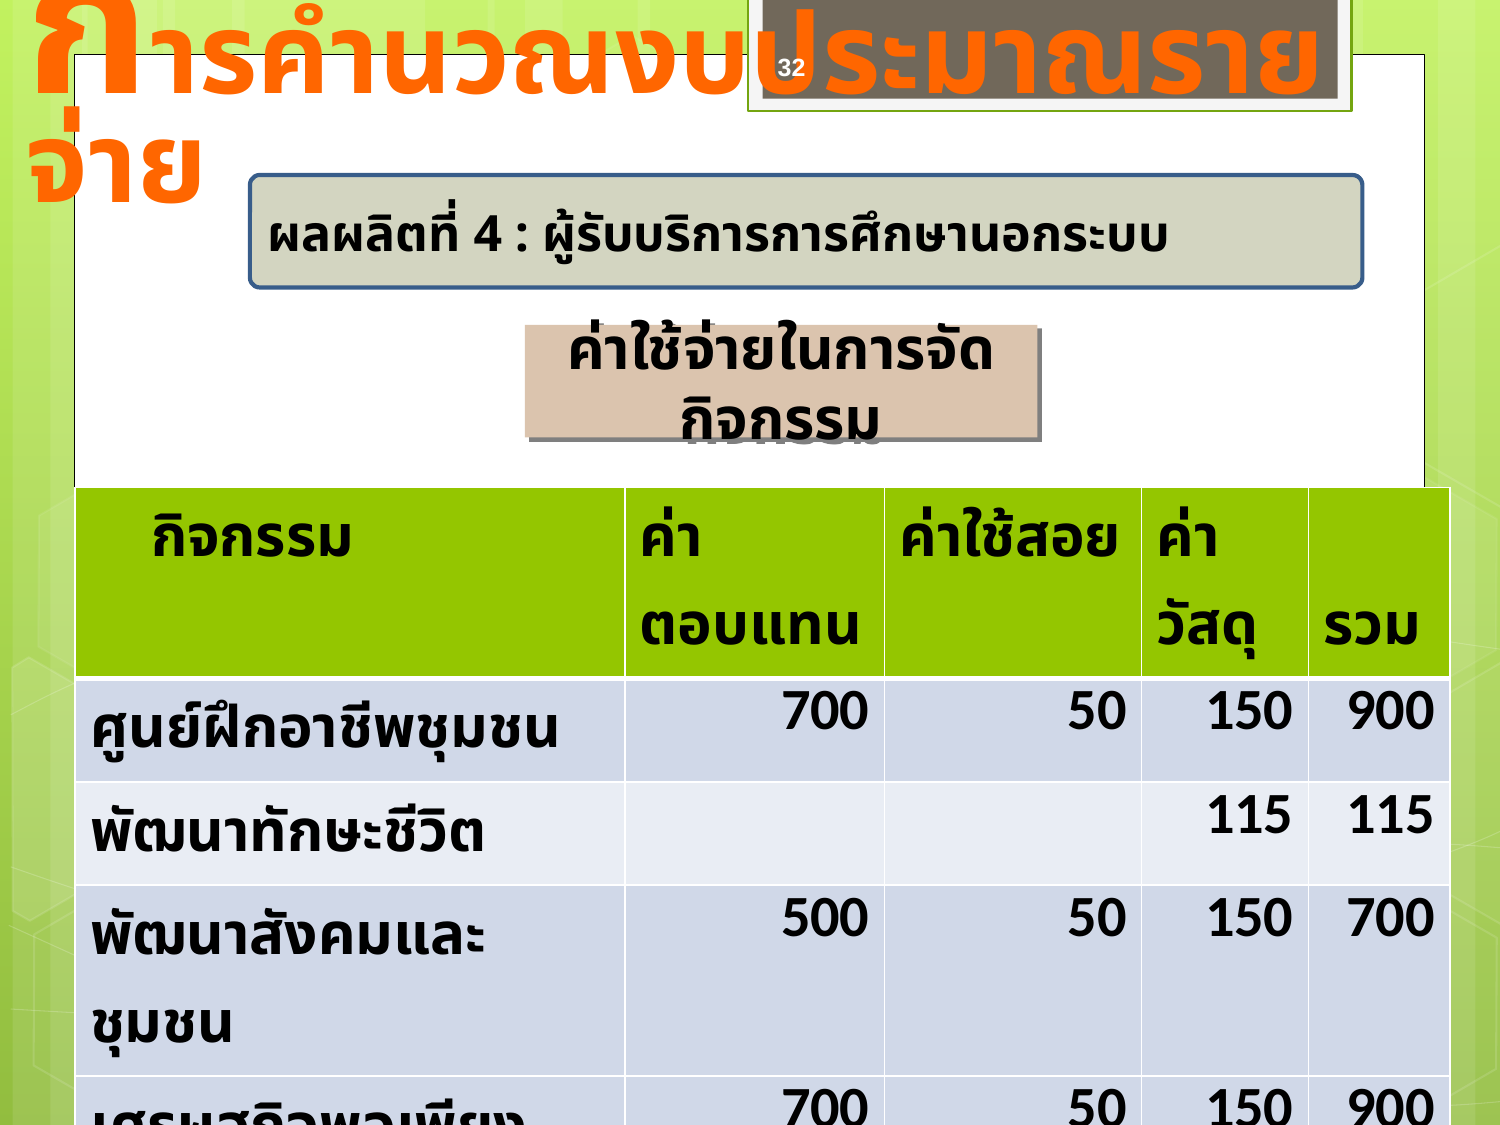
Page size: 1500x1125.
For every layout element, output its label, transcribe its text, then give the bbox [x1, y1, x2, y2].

table_cell [626, 783, 884, 884]
slide_number 32 [762, 36, 982, 97]
table_cell 900 [1309, 1077, 1449, 1125]
table_cell เศรษฐกิจพอเพียง [76, 1077, 624, 1125]
table_cell 700 [626, 681, 884, 781]
table_cell 50 [885, 1077, 1141, 1125]
table_header กิจกรรม [76, 488, 624, 676]
table_cell 50 [885, 681, 1141, 781]
table_cell 900 [1309, 681, 1449, 781]
table_cell 150 [1142, 886, 1308, 1075]
text_box การคำนวณงบประมาณรายจ่าย [10, 31, 1470, 150]
table_header ค่าตอบแทน [626, 488, 884, 676]
table_cell 700 [626, 1077, 884, 1125]
table_cell 150 [1142, 1077, 1308, 1125]
table_cell 500 [626, 886, 884, 1075]
table_cell 115 [1309, 783, 1449, 884]
text_box ค่าใช้จ่ายในการจัดกิจกรรม [524, 324, 1038, 438]
table_cell 50 [885, 886, 1141, 1075]
text_box ผลผลิตที่ 4 : ผู้รับบริการการศึกษานอกระบบ [249, 174, 1363, 288]
table_header รวม [1309, 488, 1449, 676]
text_box [41, 150, 1447, 1073]
table_cell ศูนย์ฝึกอาชีพชุมชน [76, 681, 624, 781]
table_header ค่าวัสดุ [1142, 488, 1308, 676]
table_header ค่าใช้สอย [885, 488, 1141, 676]
table_cell พัฒนาสังคมและชุมชน [76, 886, 624, 1075]
table_cell 700 [1309, 886, 1449, 1075]
table_cell 115 [1142, 783, 1308, 884]
table_cell 150 [1142, 681, 1308, 781]
table_cell [885, 783, 1141, 884]
table_cell พัฒนาทักษะชีวิต [76, 783, 624, 884]
